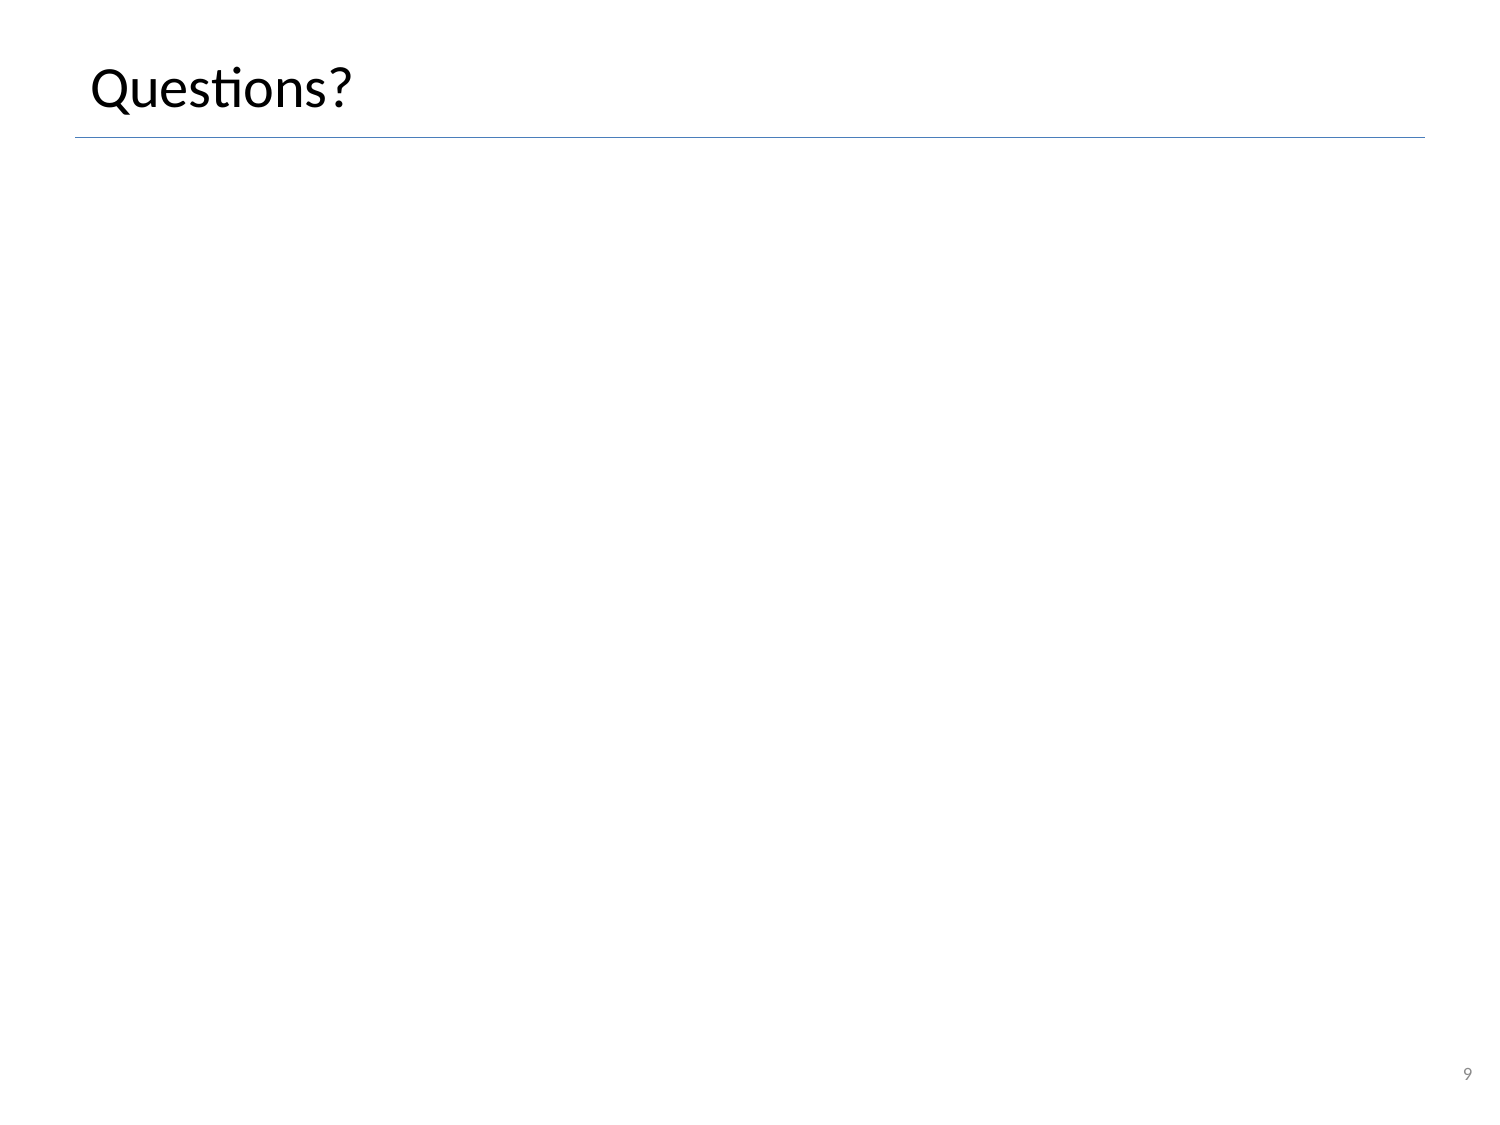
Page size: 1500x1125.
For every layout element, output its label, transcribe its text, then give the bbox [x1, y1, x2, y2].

slide_number 9 [1425, 1042, 1488, 1103]
title Questions? [74, 37, 1426, 131]
